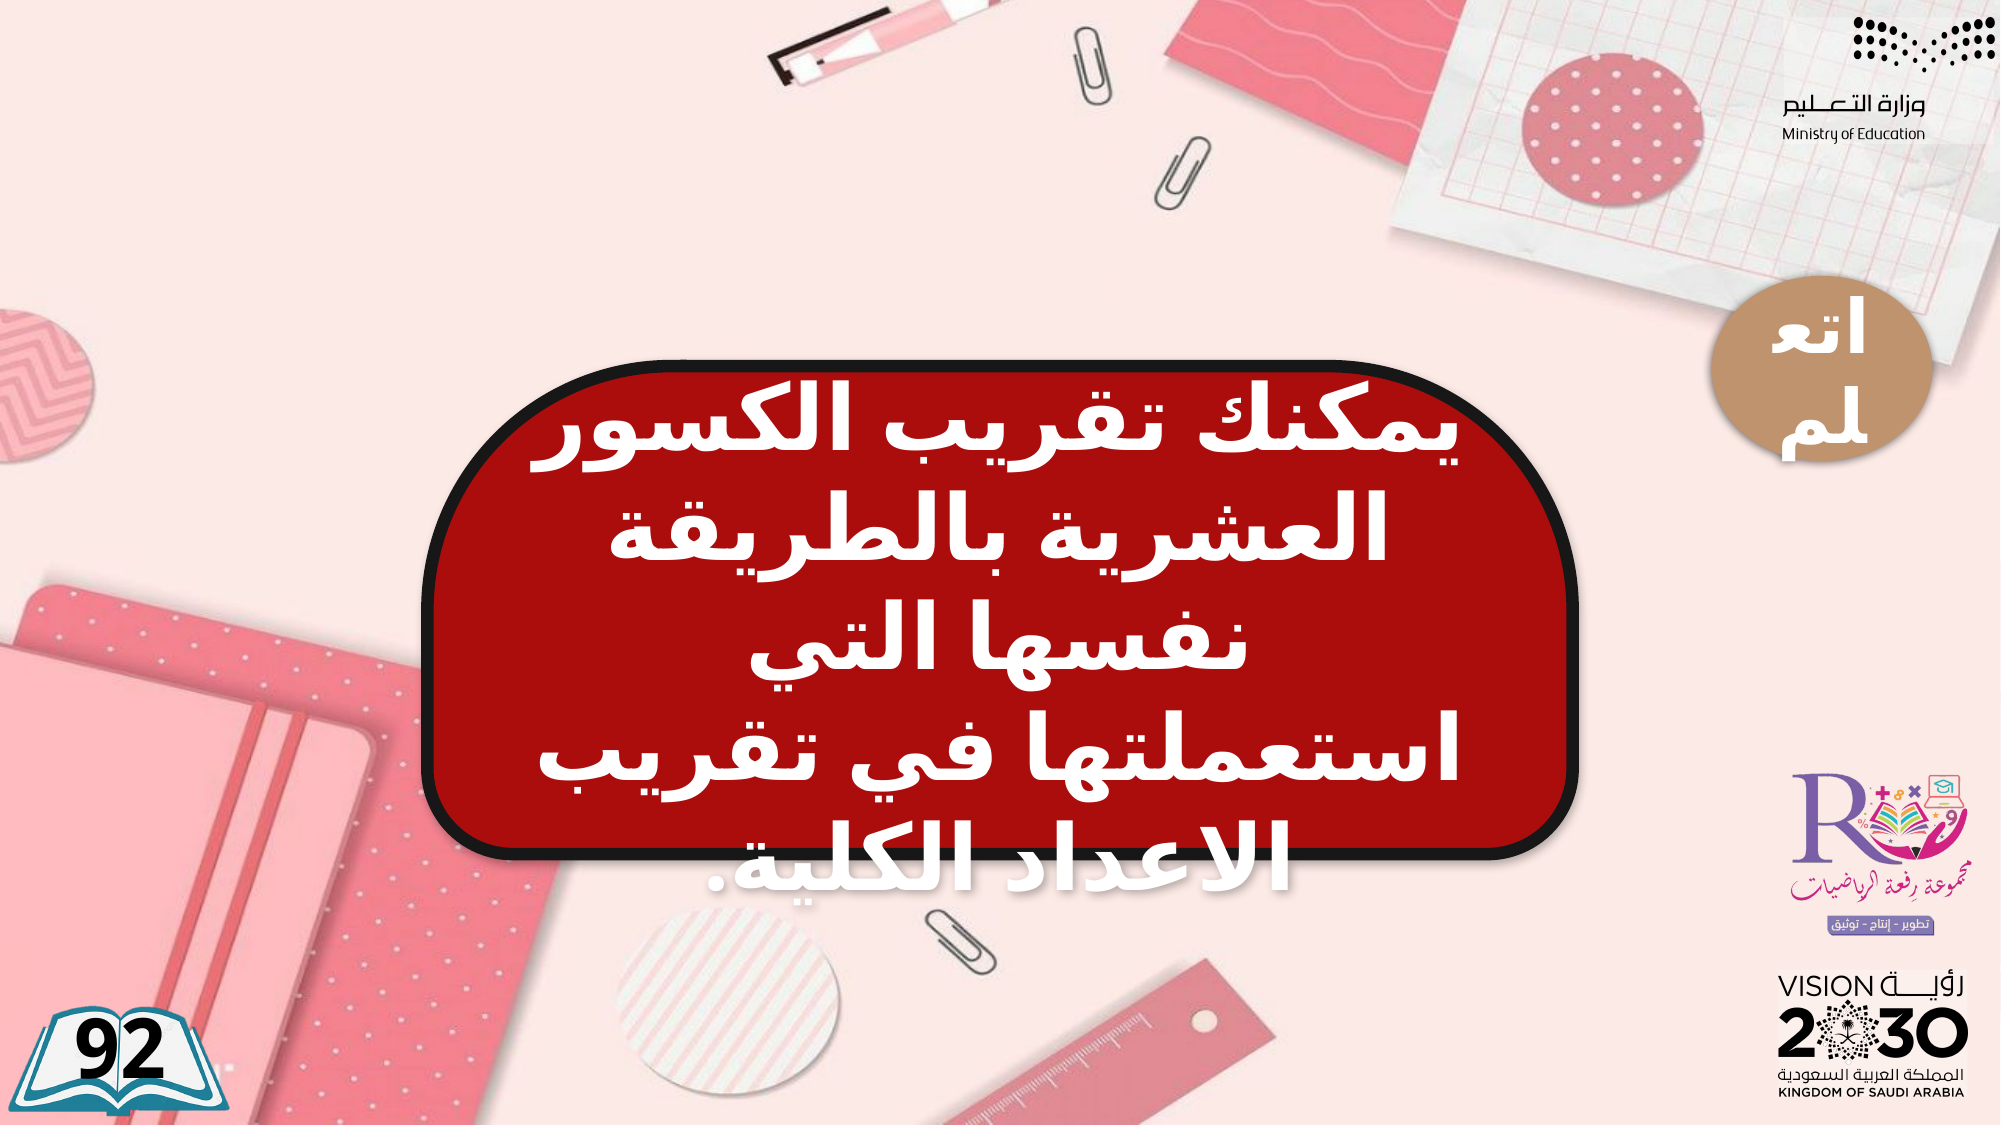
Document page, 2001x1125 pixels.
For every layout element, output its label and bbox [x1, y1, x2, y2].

picture [0, 0, 2001, 1125]
text_box [0, 942, 241, 1125]
